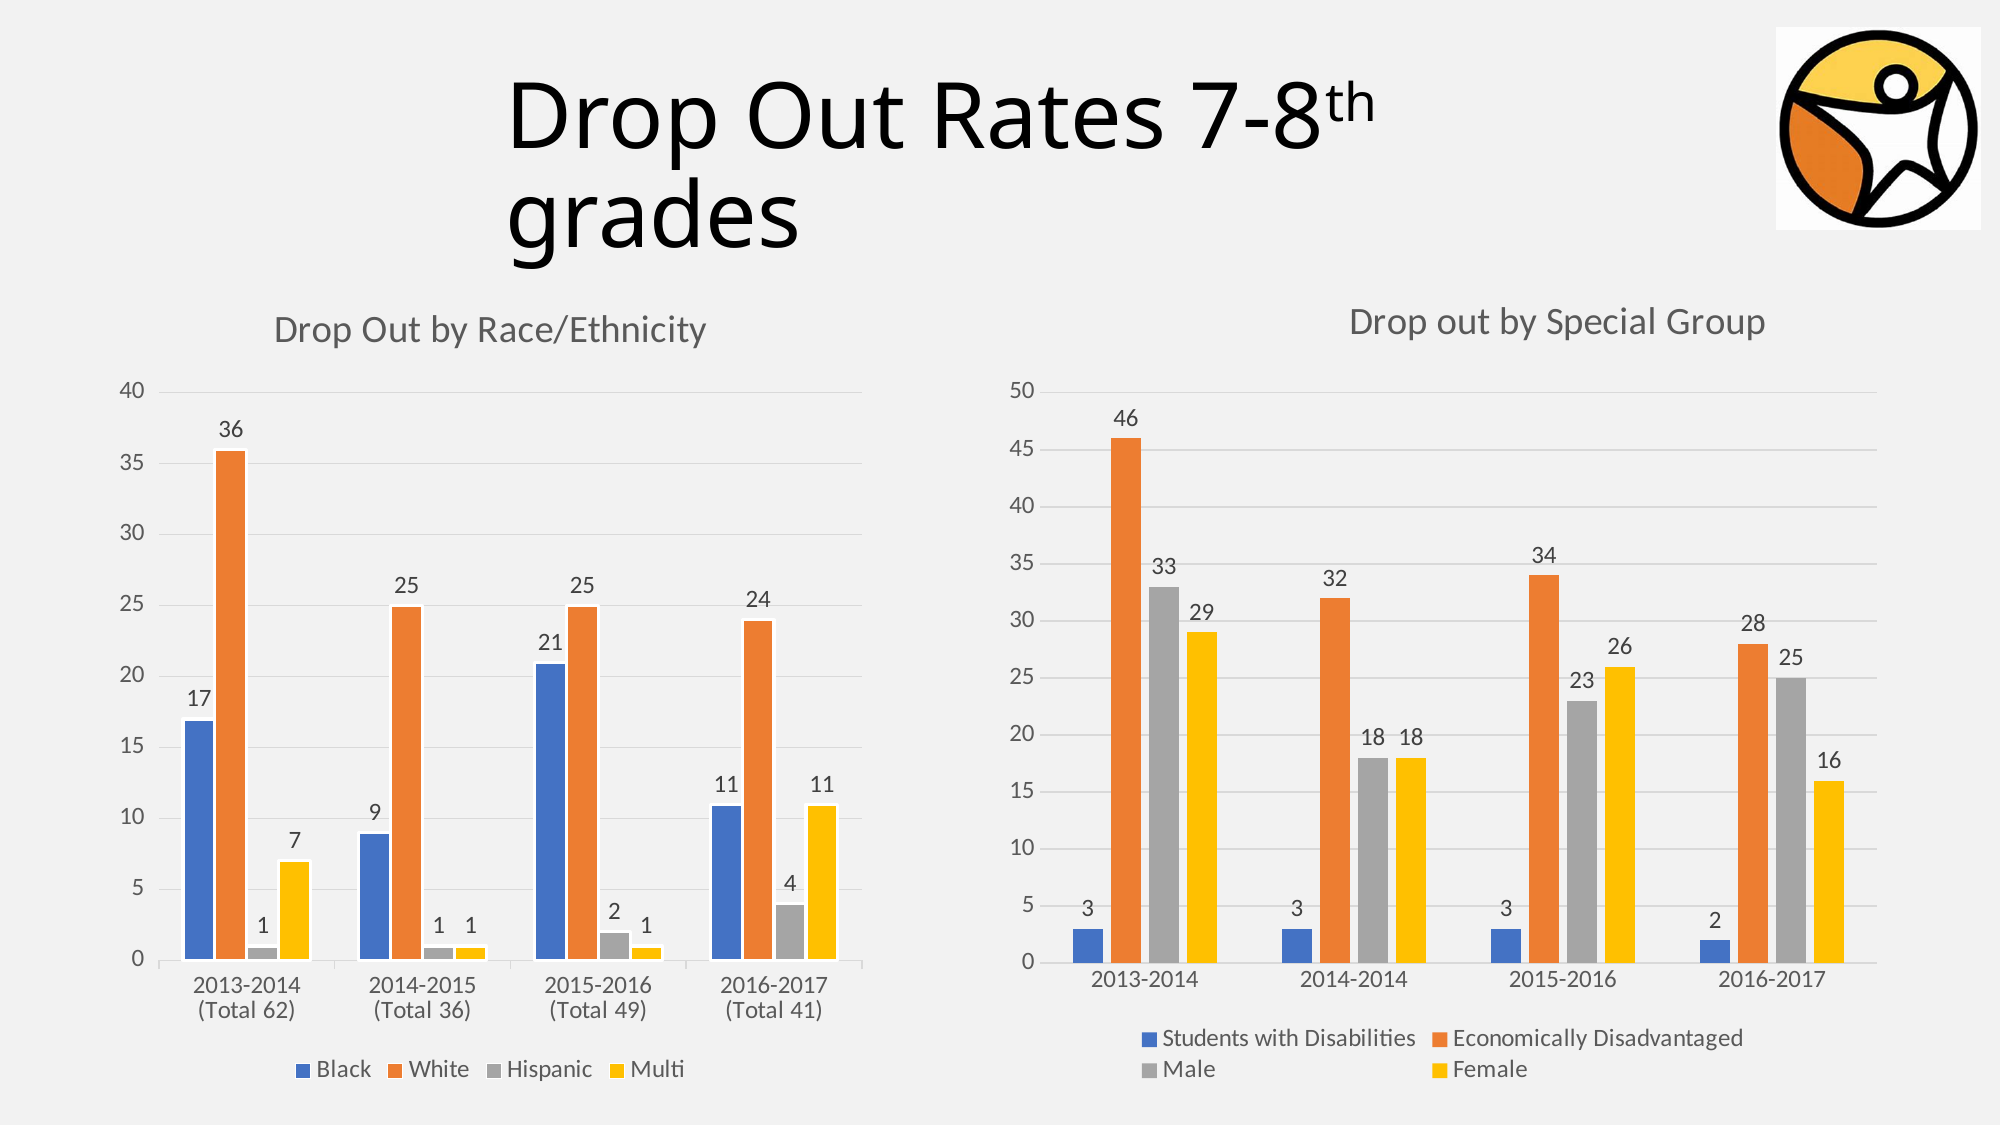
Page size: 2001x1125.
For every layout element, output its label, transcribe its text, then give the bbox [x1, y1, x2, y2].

title Drop Out Rates 7-8th grades [490, 59, 1650, 278]
picture [1776, 27, 1981, 230]
chart [991, 277, 1895, 1090]
chart [103, 277, 878, 1090]
